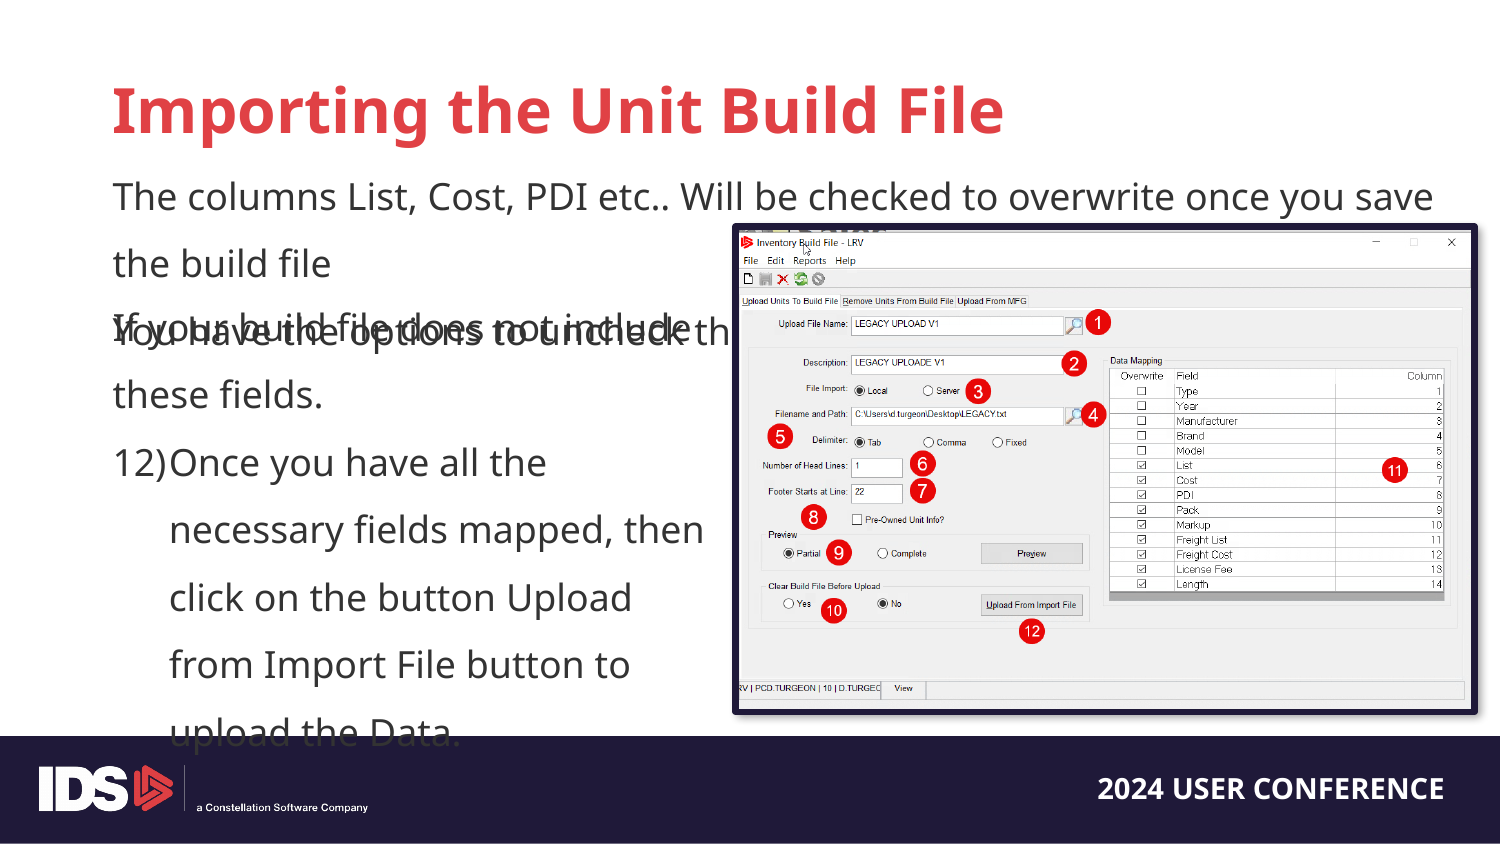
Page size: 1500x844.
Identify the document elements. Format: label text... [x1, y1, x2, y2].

picture [39, 765, 368, 813]
text_box If your build file does not include these fields. Once you have all the necessary fields mapped, then click on the button Upload from Import File button to upload the Data. [97, 265, 722, 745]
list Importing the Unit Build File [97, 56, 1491, 135]
picture [738, 229, 1472, 709]
list The columns List, Cost, PDI etc.. Will be checked to overwrite once you save the build file You have the options to uncheck them [97, 135, 1500, 353]
